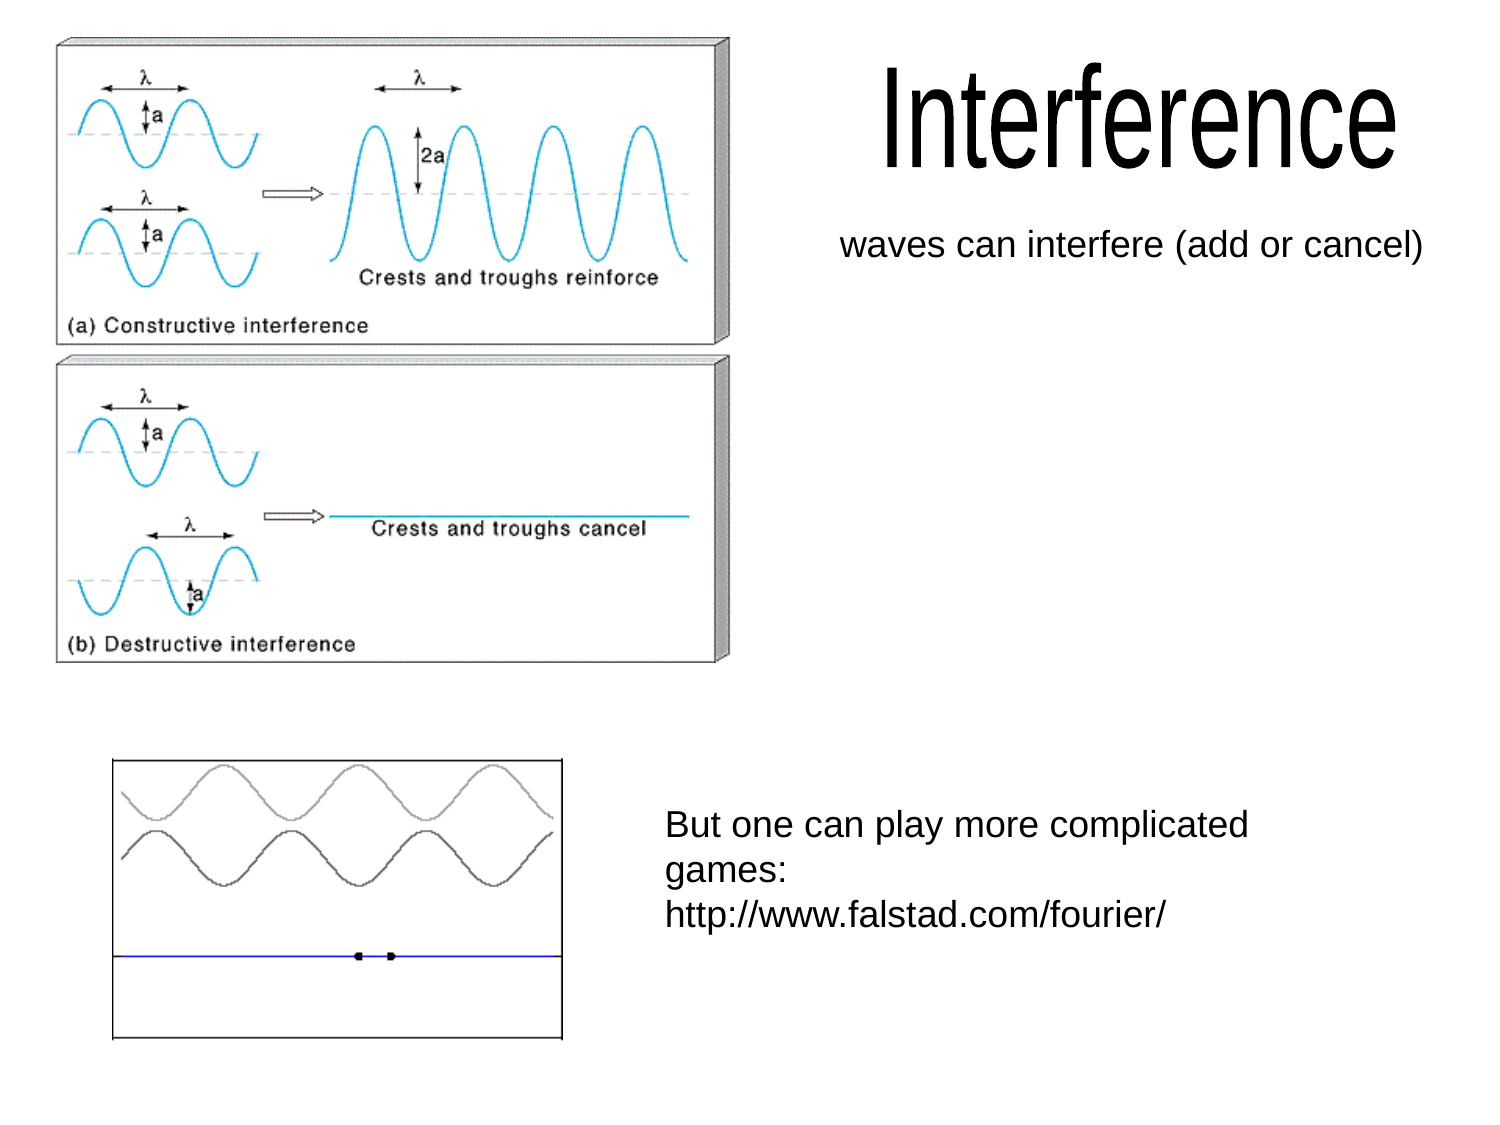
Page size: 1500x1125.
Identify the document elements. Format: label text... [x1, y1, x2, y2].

picture [37, 37, 750, 663]
text_box waves can interfere (add or cancel) [825, 212, 1450, 273]
text_box But one can play more complicated games: http://www.falstad.com/fourier/ [649, 792, 1338, 943]
picture [112, 674, 563, 1125]
